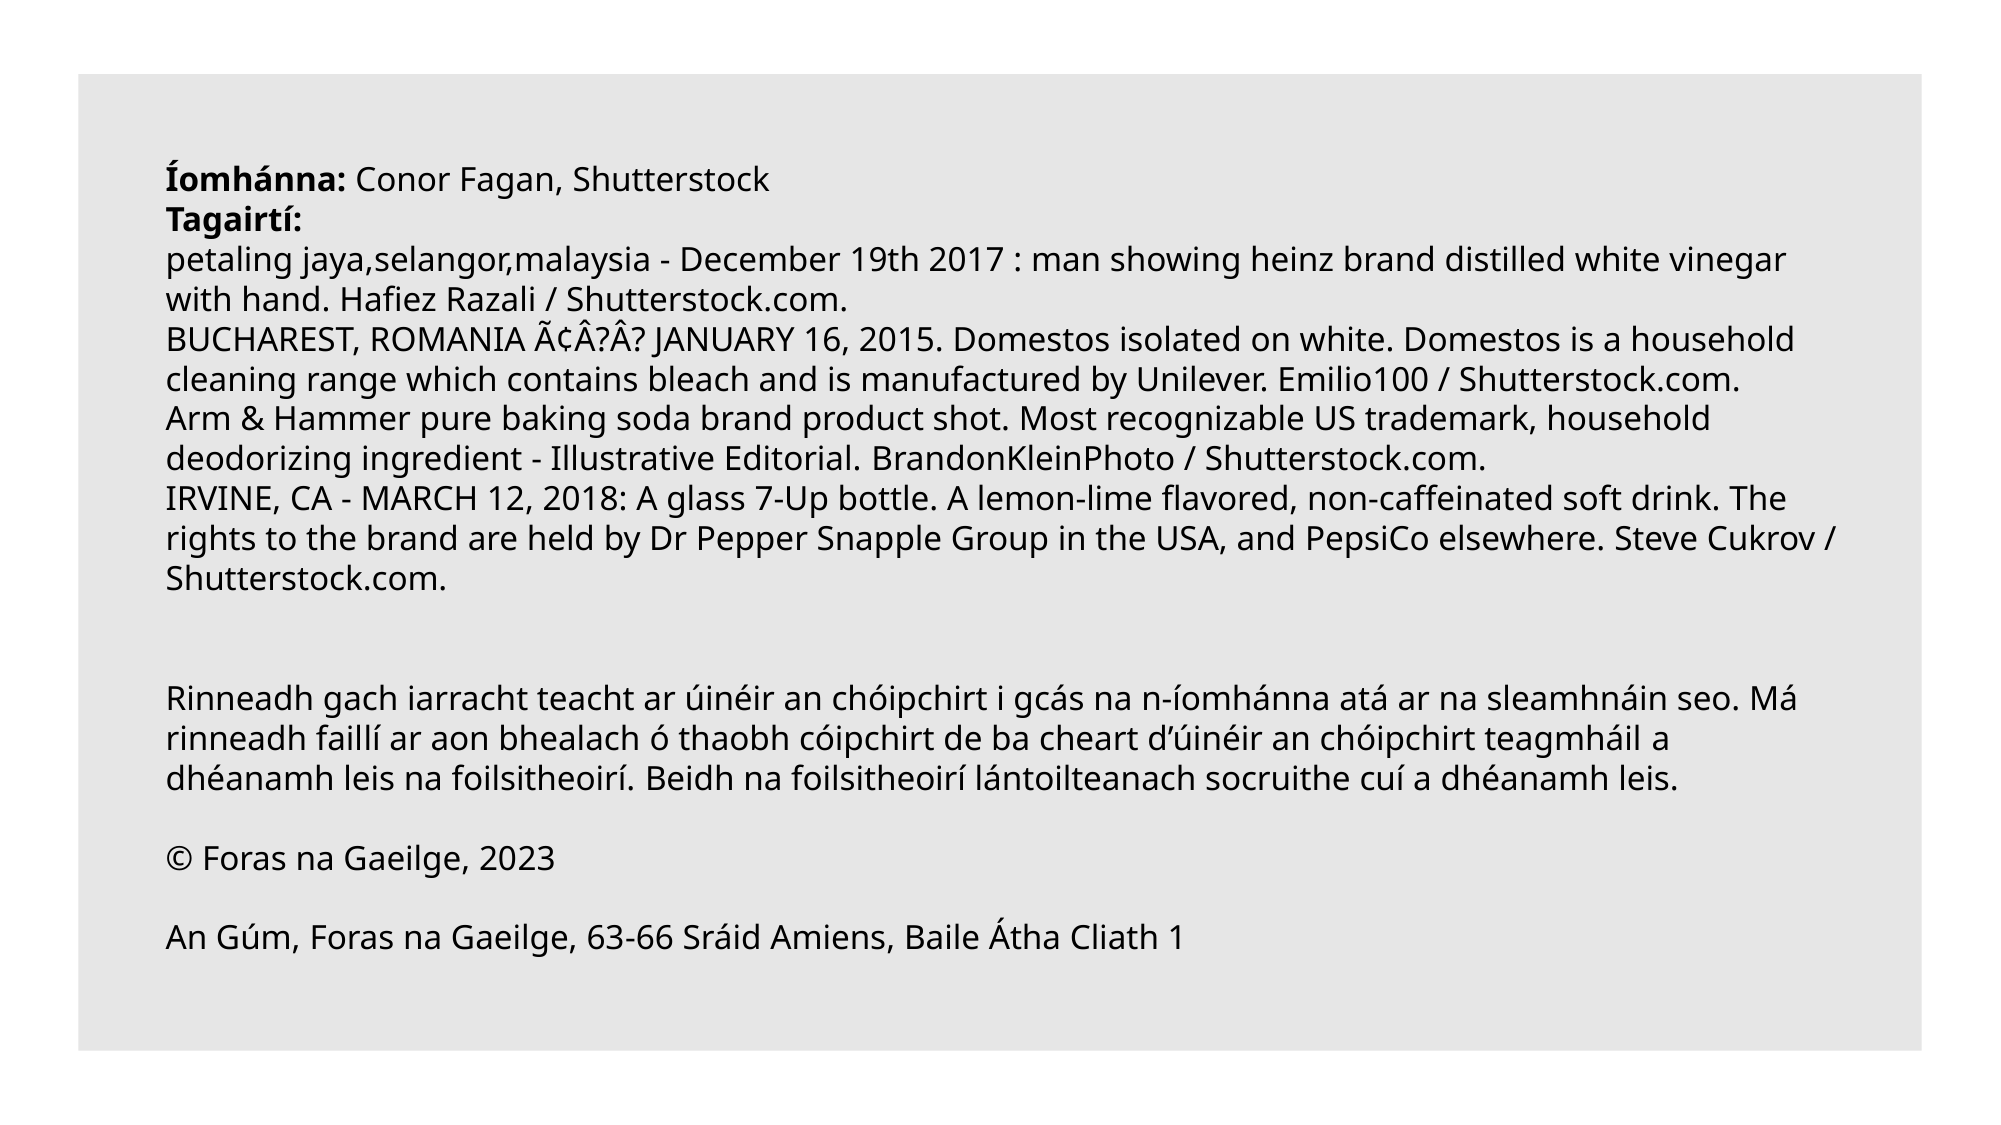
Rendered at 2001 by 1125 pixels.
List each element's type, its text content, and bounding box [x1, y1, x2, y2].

text_box [77, 73, 1923, 1052]
text_box Íomhánna: Conor Fagan, Shutterstock Tagairtí: petaling jaya,selangor,malaysia - December 19th 2017 : man showing heinz brand distilled white vinegar with hand. Hafiez Razali / Shutterstock.com. BUCHAREST, ROMANIA Ã¢Â?Â? JANUARY 16, 2015. Domestos isolated on white. Domestos is a household cleaning range which contains bleach and is manufactured by Unilever. Emilio100 / Shutterstock.com. Arm & Hammer pure baking soda brand product shot. Most recognizable US trademark, household deodorizing ingredient - Illustrative Editorial. BrandonKleinPhoto / Shutterstock.com. IRVINE, CA - MARCH 12, 2018: A glass 7-Up bottle. A lemon-lime flavored, non-caffeinated soft drink. The rights to the brand are held by Dr Pepper Snapple Group in the USA, and PepsiCo elsewhere. Steve Cukrov / Shutterstock.com. Rinneadh gach iarracht teacht ar úinéir an chóipchirt i gcás na n‑íomhánna atá ar na sleamhnáin seo. Má rinneadh faillí ar aon bhealach ó thaobh cóipchirt de ba cheart d’úinéir an chóipchirt teagmháil a dhéanamh leis na foilsitheoirí. Beidh na foilsitheoirí lántoilteanach socruithe cuí a dhéanamh leis. © Foras na Gaeilge, 2023 An Gúm, Foras na Gaeilge, 63-66 Sráid Amiens, Baile Átha Cliath 1 [150, 150, 1863, 964]
